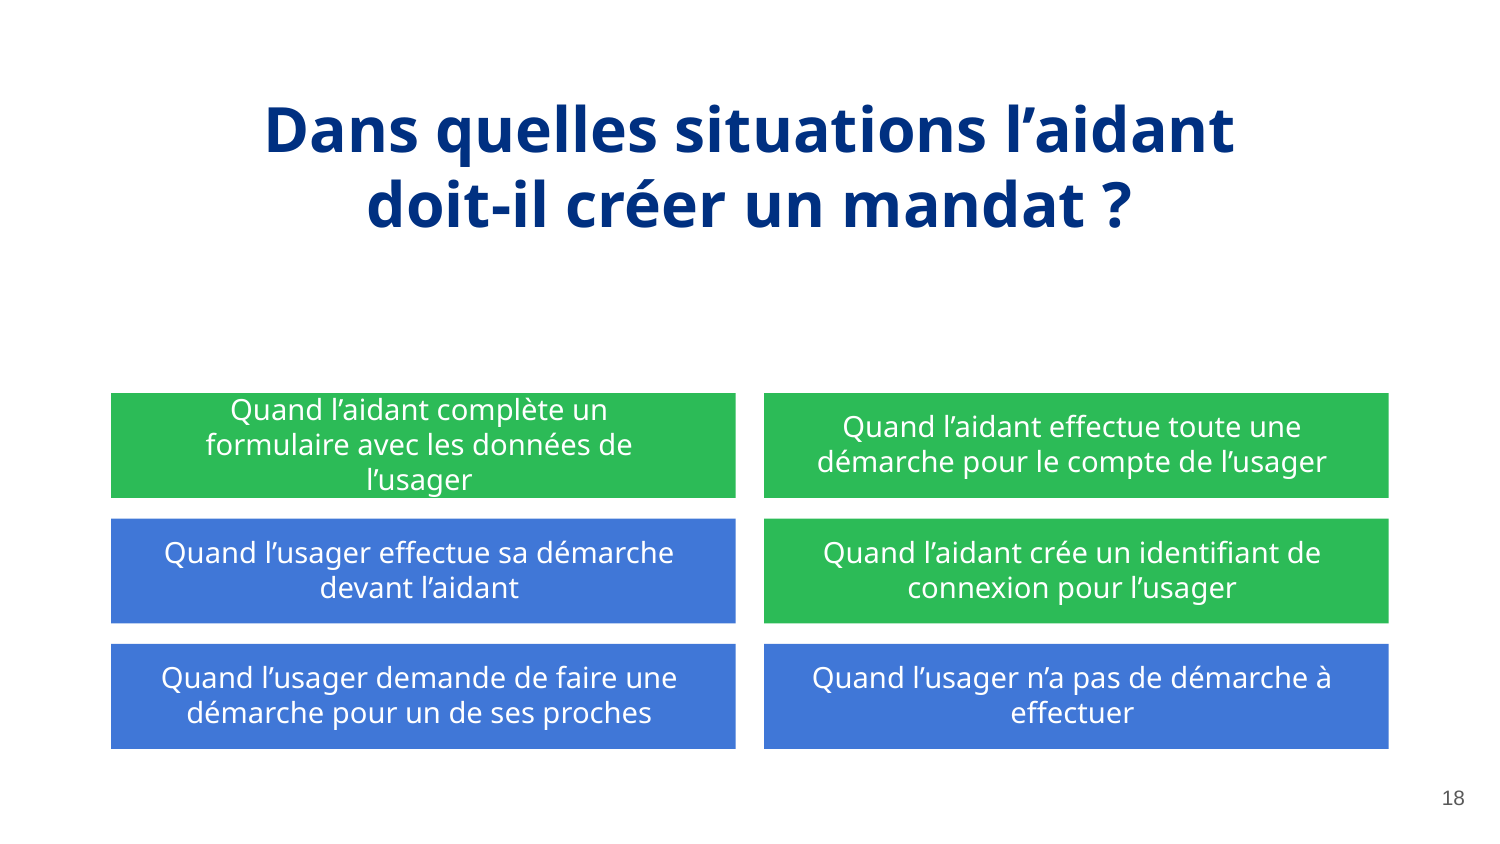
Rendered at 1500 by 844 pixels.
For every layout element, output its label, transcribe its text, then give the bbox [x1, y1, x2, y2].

text_box Dans quelles situations l’aidant doit-il créer un mandat ? [232, 42, 1268, 288]
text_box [110, 518, 736, 624]
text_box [110, 643, 736, 750]
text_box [763, 392, 1389, 499]
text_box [763, 518, 1389, 624]
slide_number ‹#› [1389, 764, 1480, 830]
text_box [110, 392, 736, 499]
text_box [763, 643, 1389, 750]
